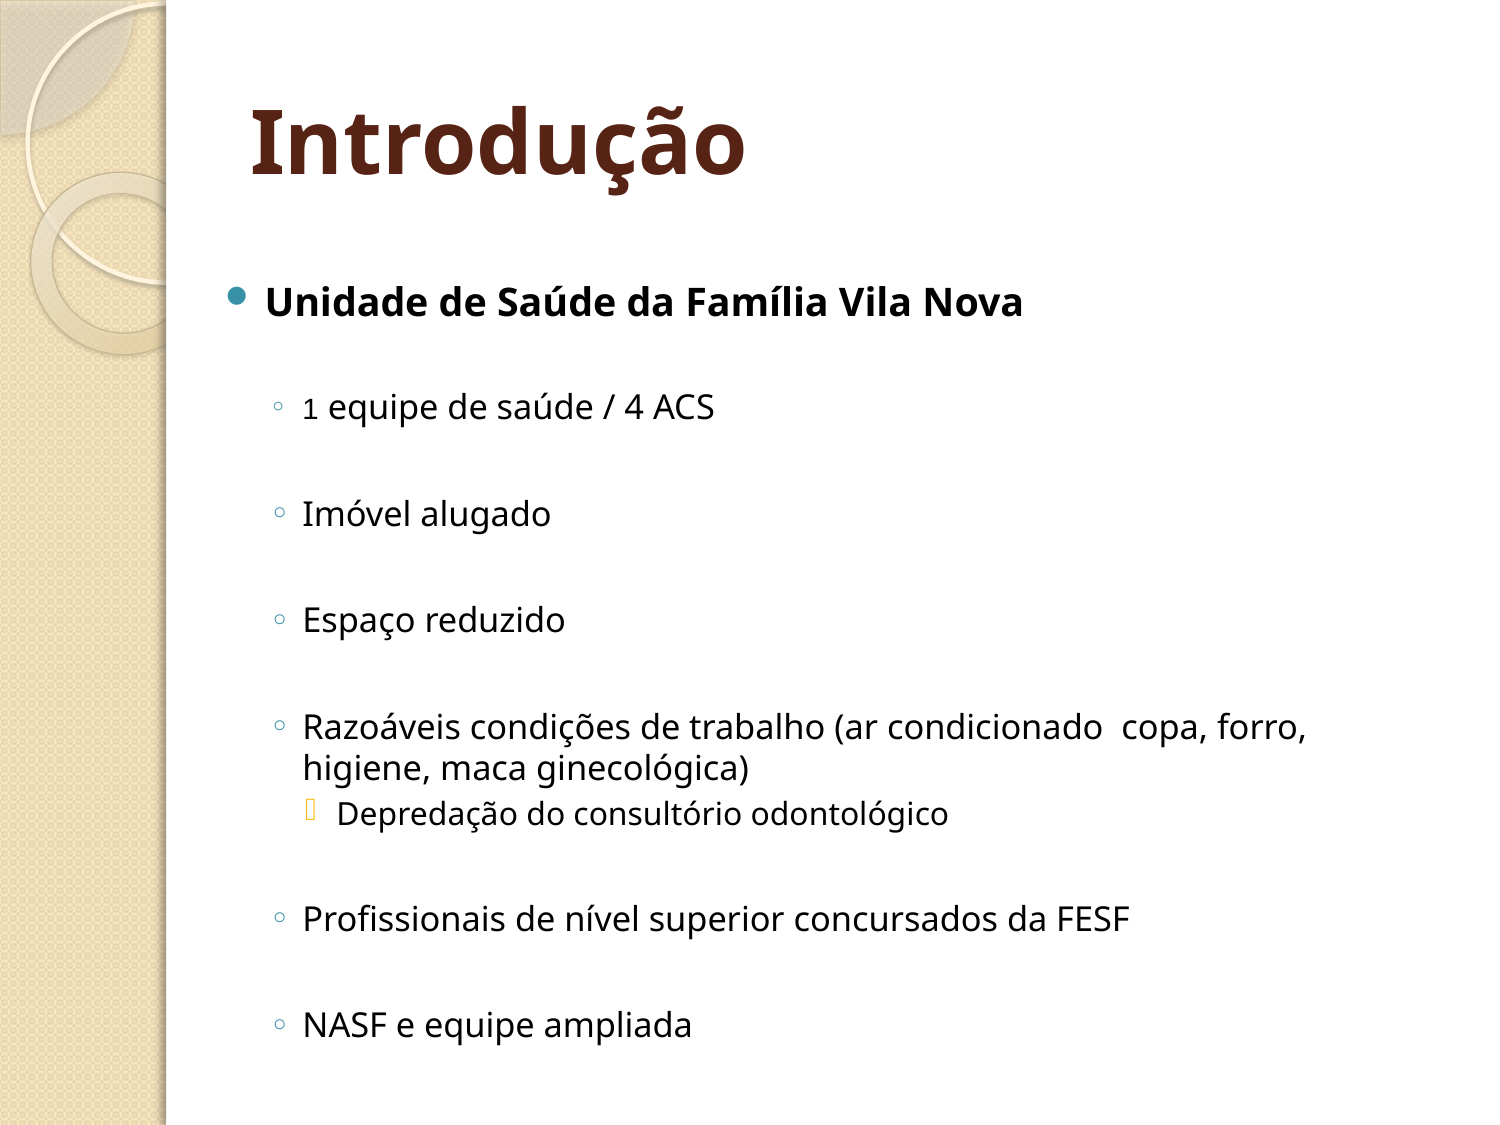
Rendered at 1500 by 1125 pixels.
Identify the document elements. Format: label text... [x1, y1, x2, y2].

list Unidade de Saúde da Família Vila Nova 1 equipe de saúde / 4 ACS Imóvel alugado Espaço reduzido Razoáveis condições de trabalho (ar condicionado copa, forro, higiene, maca ginecológica) Depredação do consultório odontológico Profissionais de nível superior concursados da FESF NASF e equipe ampliada [199, 269, 1430, 1057]
title Introdução [235, 45, 1466, 233]
